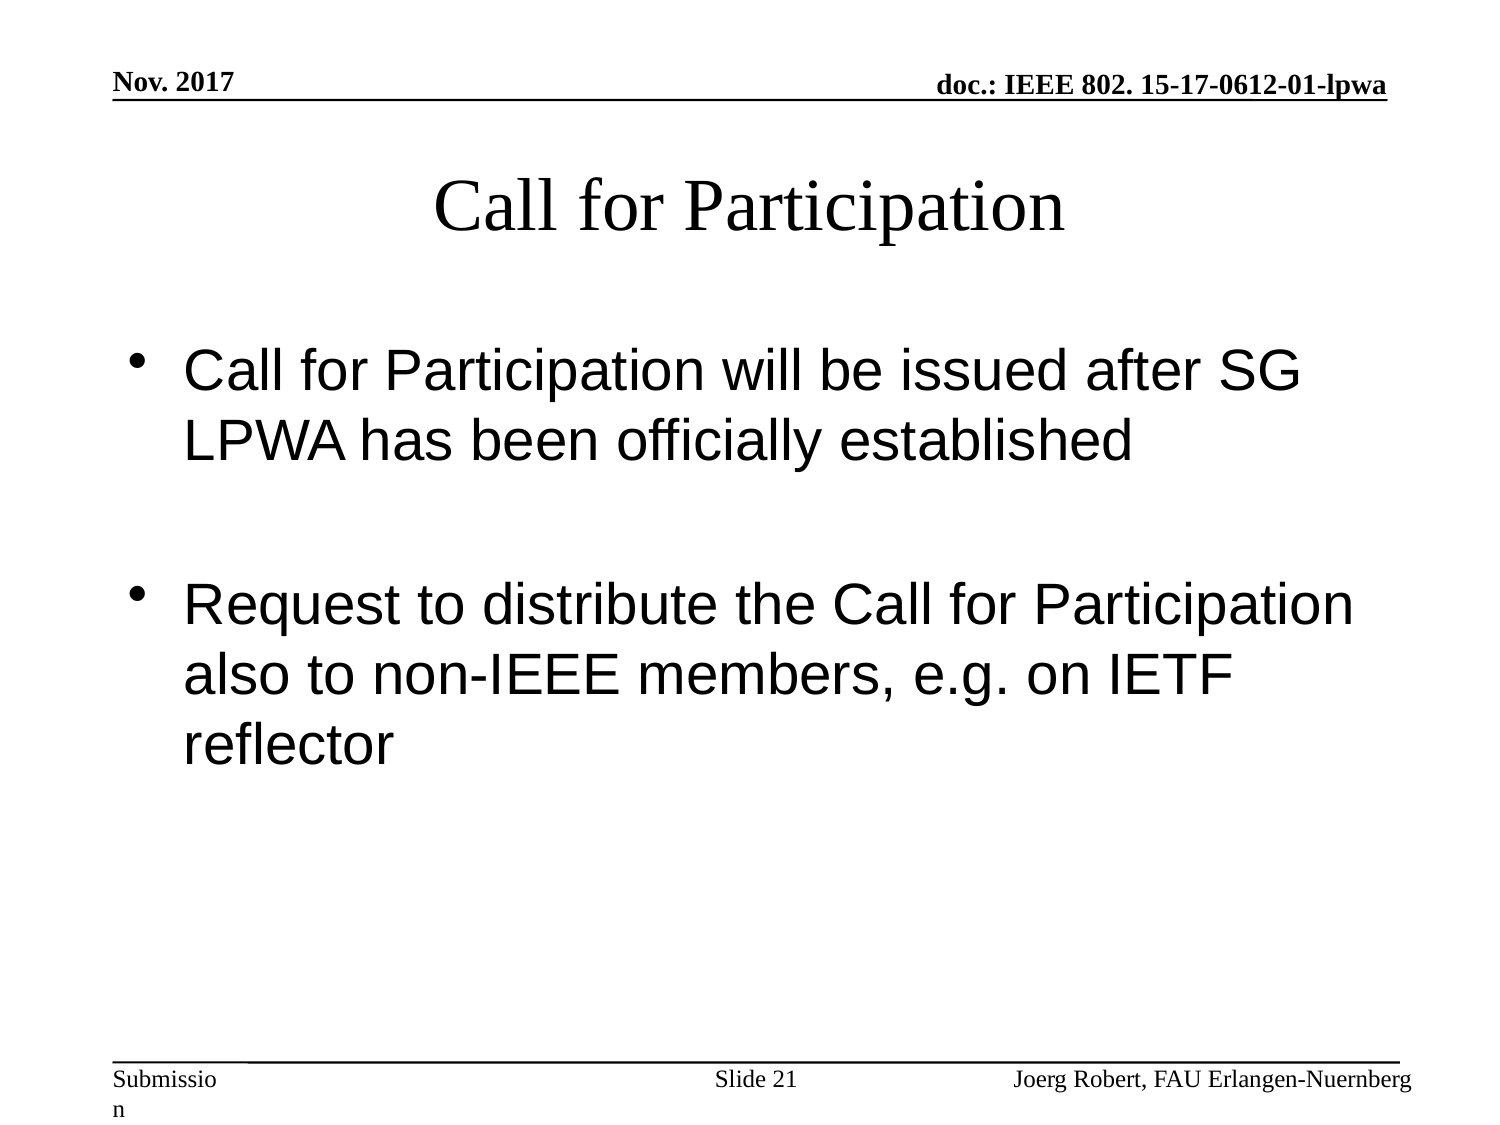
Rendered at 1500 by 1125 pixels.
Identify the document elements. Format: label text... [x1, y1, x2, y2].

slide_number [112, 62, 375, 98]
title Call for Participation [112, 112, 1388, 288]
footer Joerg Robert, FAU Erlangen-Nuernberg [900, 1062, 1413, 1093]
slide_number Slide 21 [712, 1062, 800, 1093]
list Call for Participation will be issued after SG LPWA has been officially established Request to distribute the Call for Participation also to non-IEEE members, e.g. on IETF reflector [112, 324, 1388, 1000]
